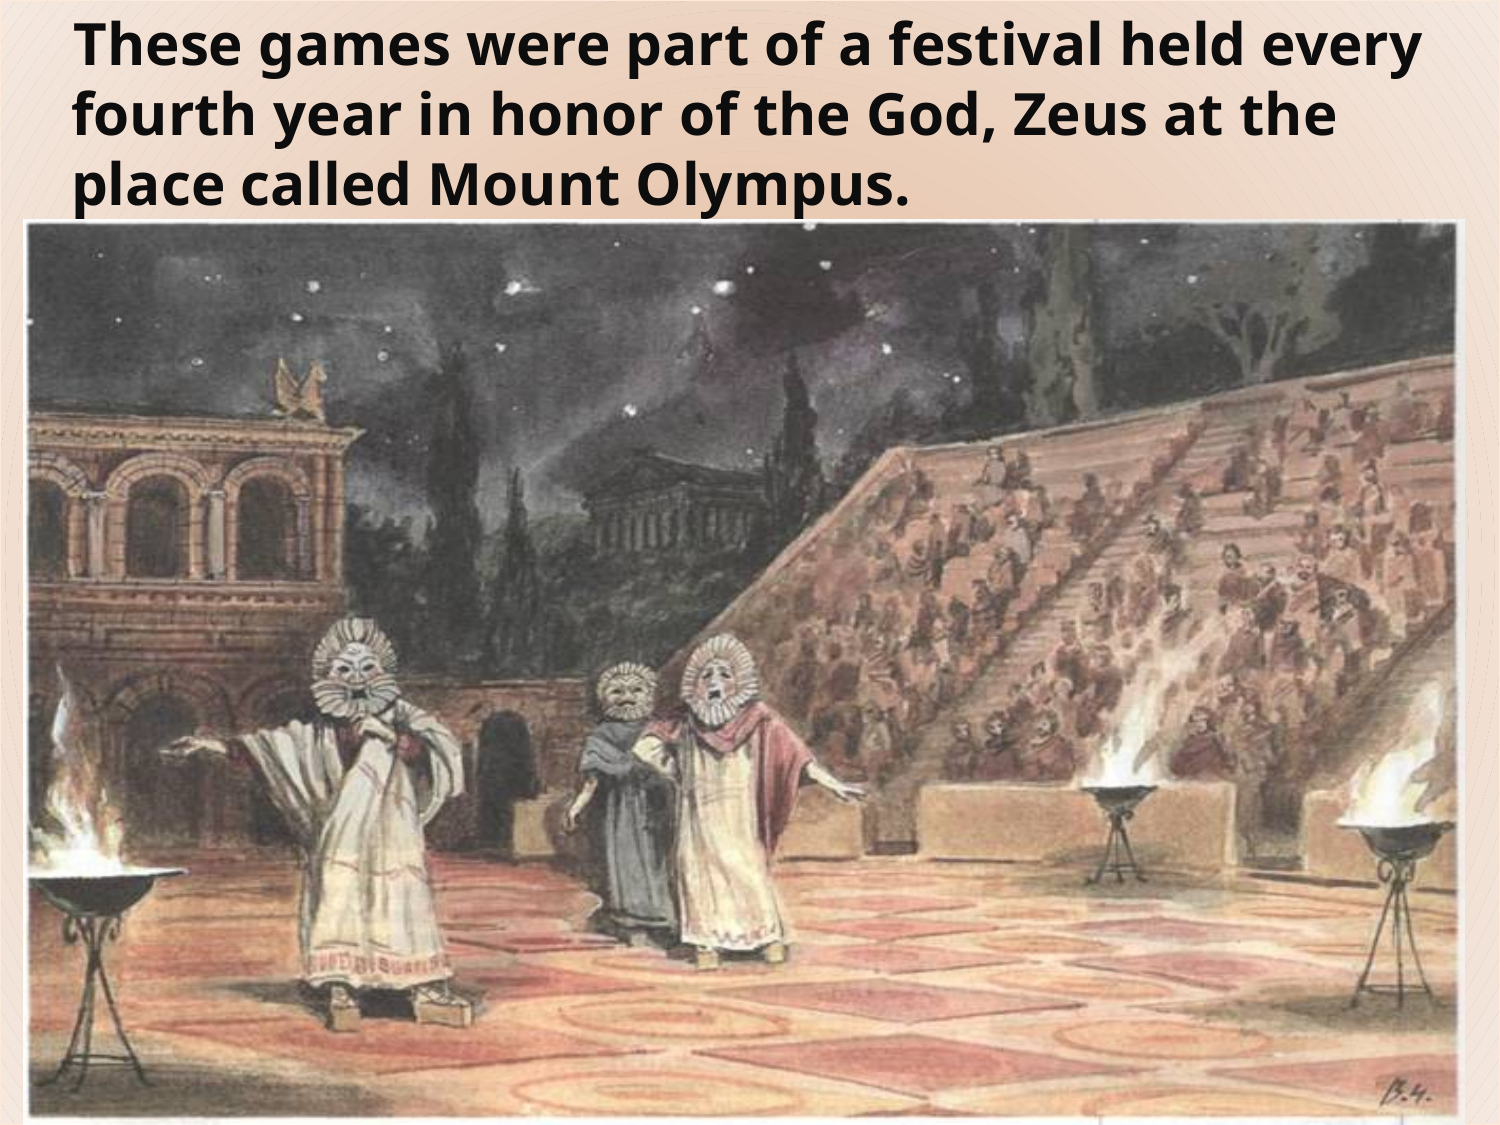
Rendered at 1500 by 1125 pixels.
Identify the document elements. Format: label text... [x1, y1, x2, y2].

list These games were part of a festival held every fourth year in honor of the God, Zeus at the place called Mount Olympus. [0, 0, 1500, 1125]
picture [23, 219, 1466, 1125]
